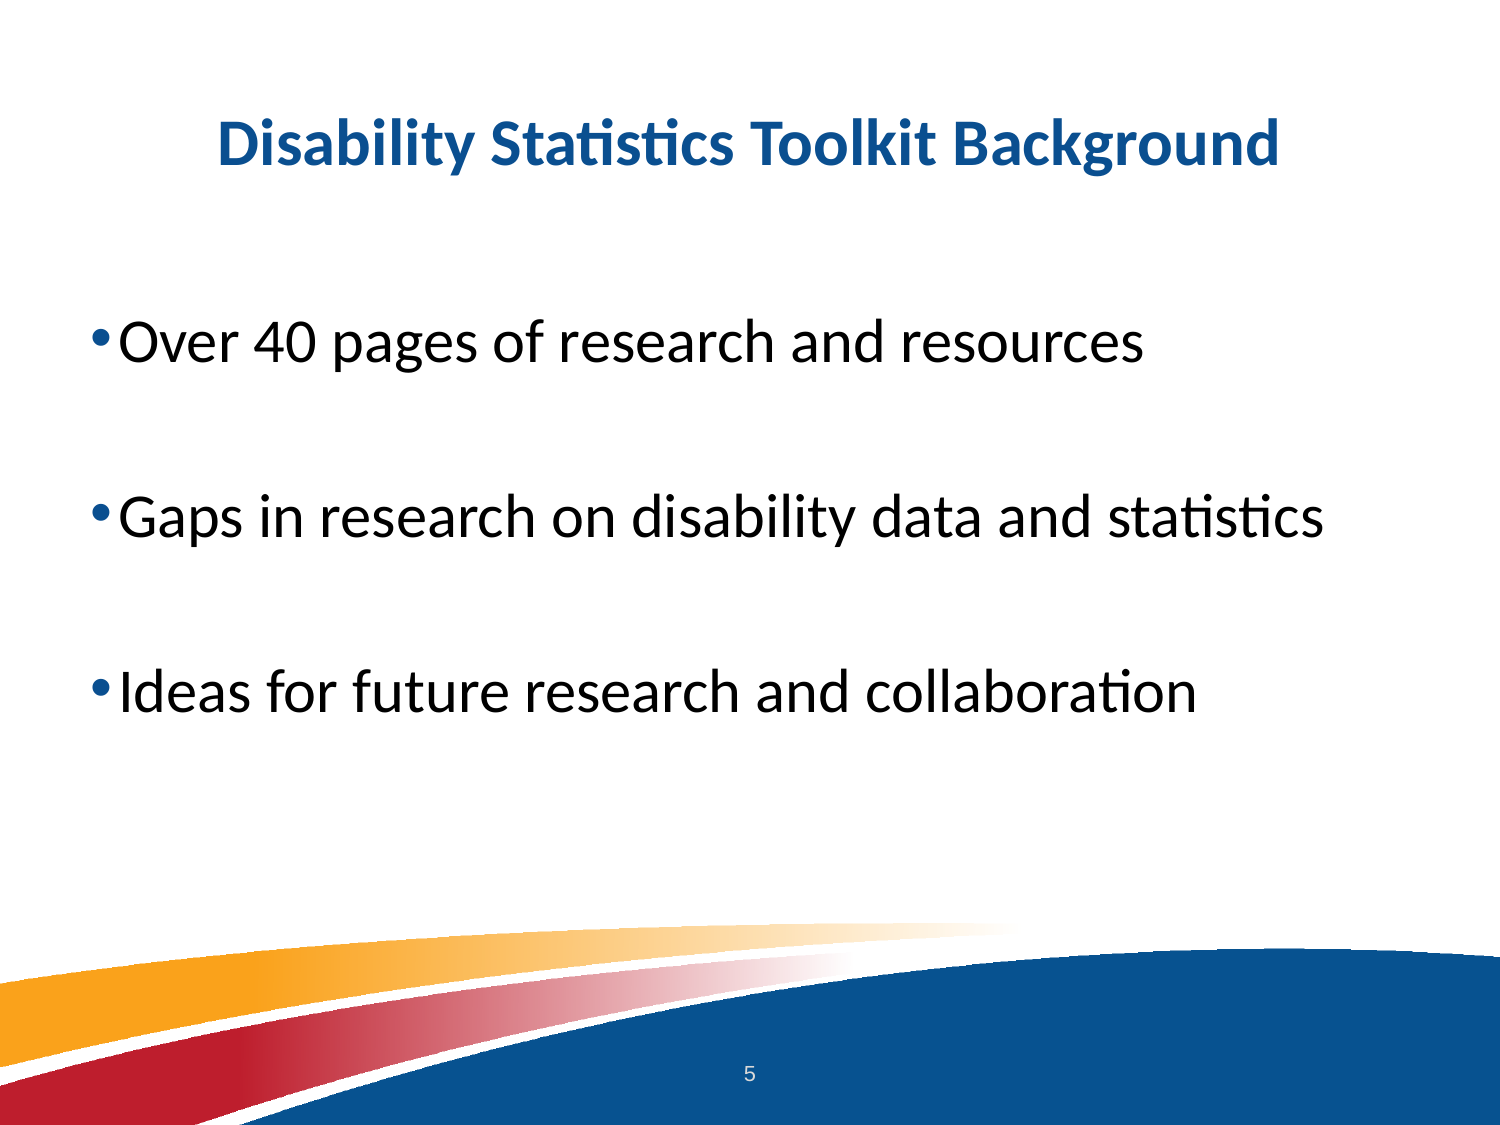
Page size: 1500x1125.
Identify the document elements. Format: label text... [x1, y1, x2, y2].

picture [0, 887, 1500, 1125]
title Disability Statistics Toolkit Background [75, 45, 1425, 233]
list Over 40 pages of research and resources Gaps in research on disability data and statistics Ideas for future research and collaboration [75, 234, 1425, 900]
slide_number 5 [575, 1042, 925, 1103]
